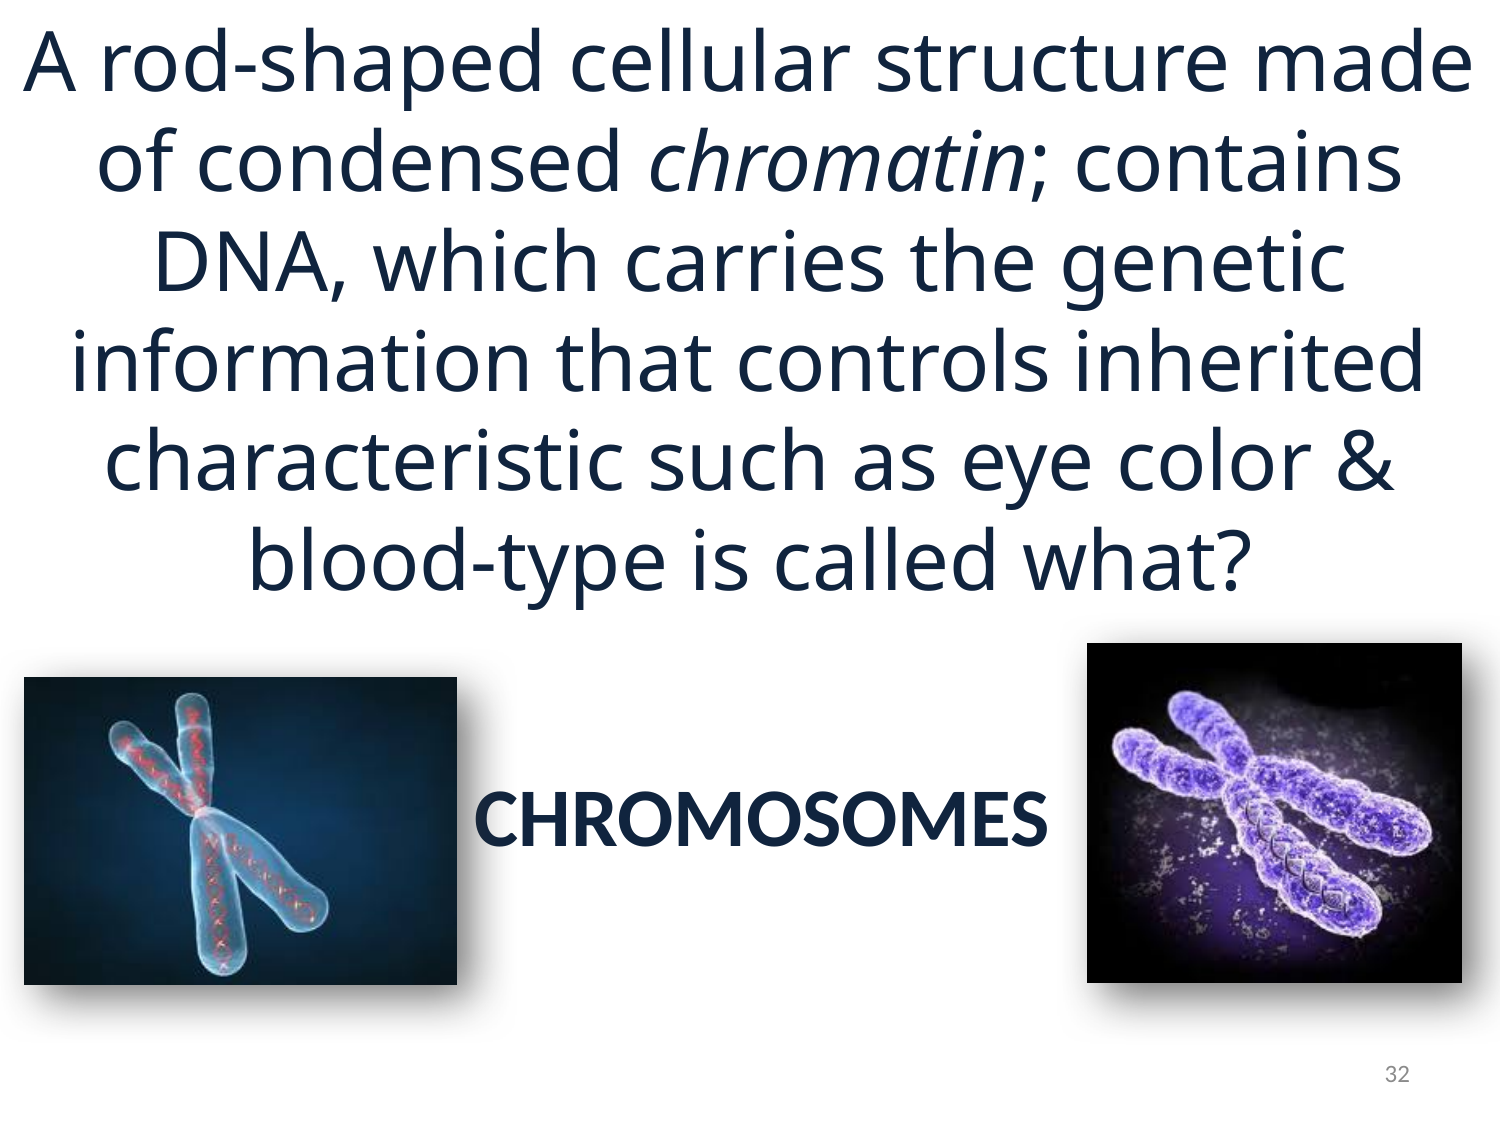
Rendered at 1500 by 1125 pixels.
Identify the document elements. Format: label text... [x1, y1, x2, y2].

picture [24, 677, 457, 985]
text_box CHROMOSOMES [505, 755, 1069, 870]
slide_number 32 [1074, 1042, 1425, 1103]
picture [1087, 643, 1463, 984]
text_box A rod-shaped cellular structure made of condensed chromatin; contains DNA, which carries the genetic information that controls inherited characteristic such as eye color & blood-type is called what? [0, 0, 1500, 615]
